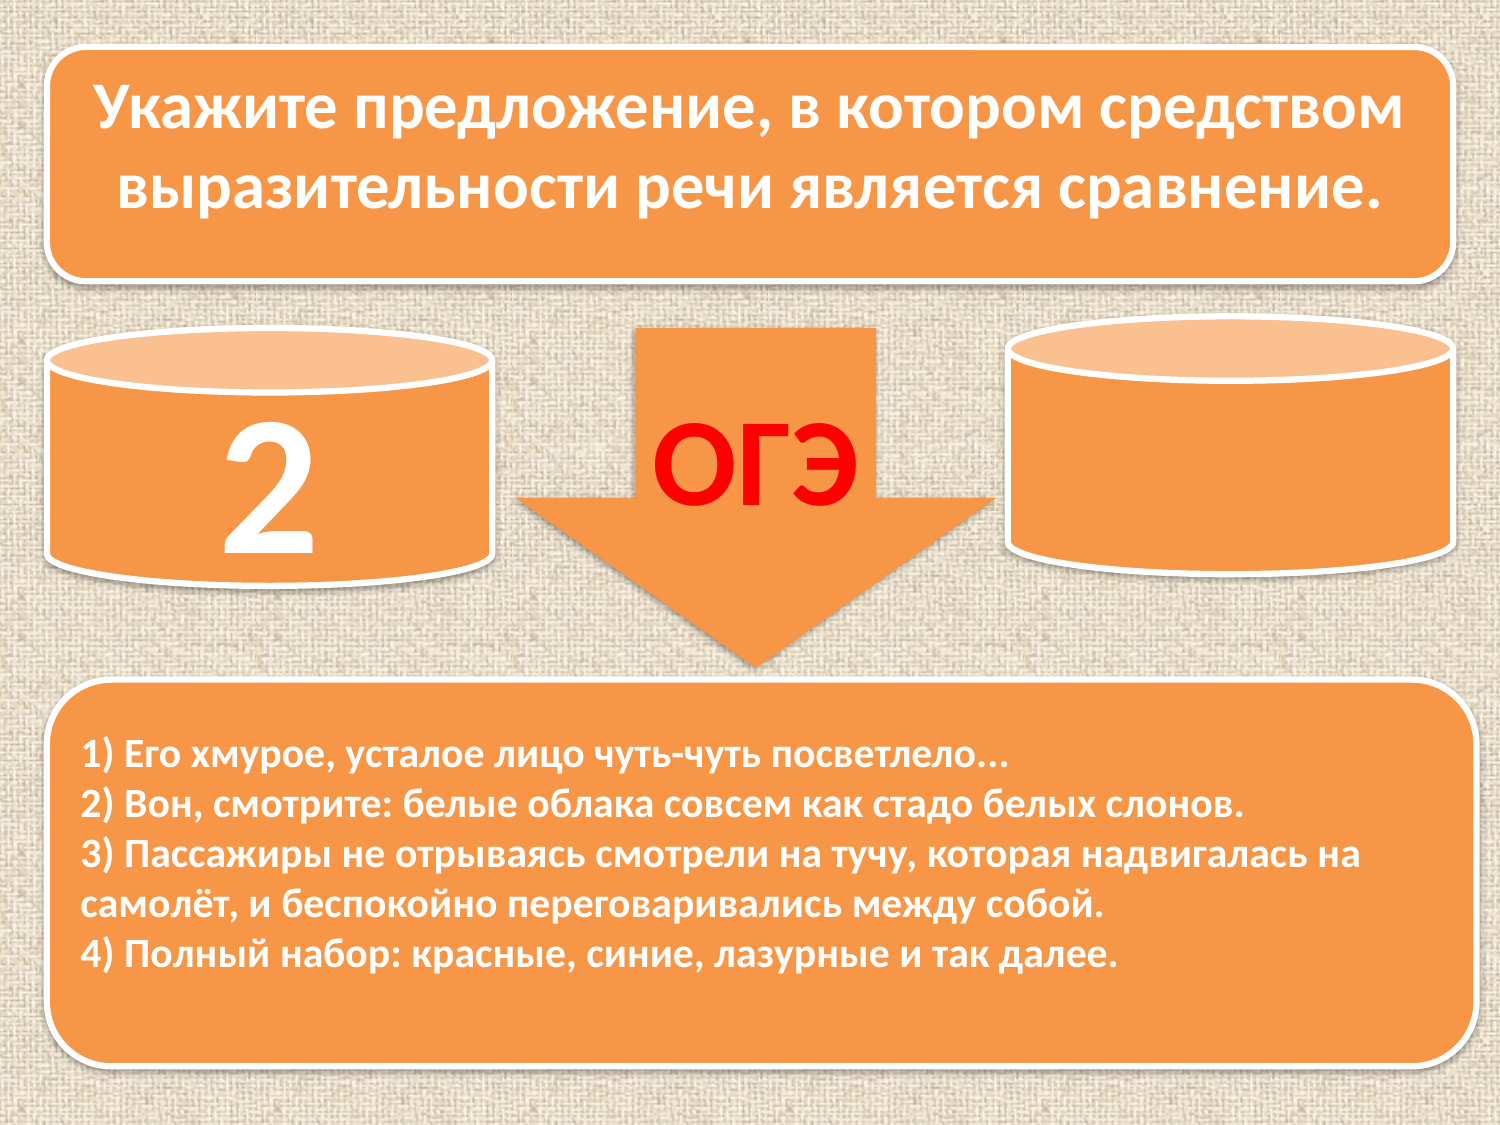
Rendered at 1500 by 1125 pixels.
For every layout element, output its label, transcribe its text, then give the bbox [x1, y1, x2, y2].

text_box Укажите предложение, в котором средством выразительности речи является сравнение. [43, 43, 1457, 285]
text_box ОГЭ [512, 324, 1000, 672]
text_box 1) Его хмурое, усталое лицо чуть-чуть посветлело... 2) Вон, смотрите: белые облака совсем как стадо белых слонов. 3) Пассажиры не отрываясь смотрели на тучу, которая надвигалась на самолёт, и беспокойно переговаривались между собой. 4) Полный набор: красные, синие, лазурные и так далее. [43, 676, 1480, 1070]
text_box 2 [43, 324, 496, 590]
text_box [1004, 313, 1457, 578]
